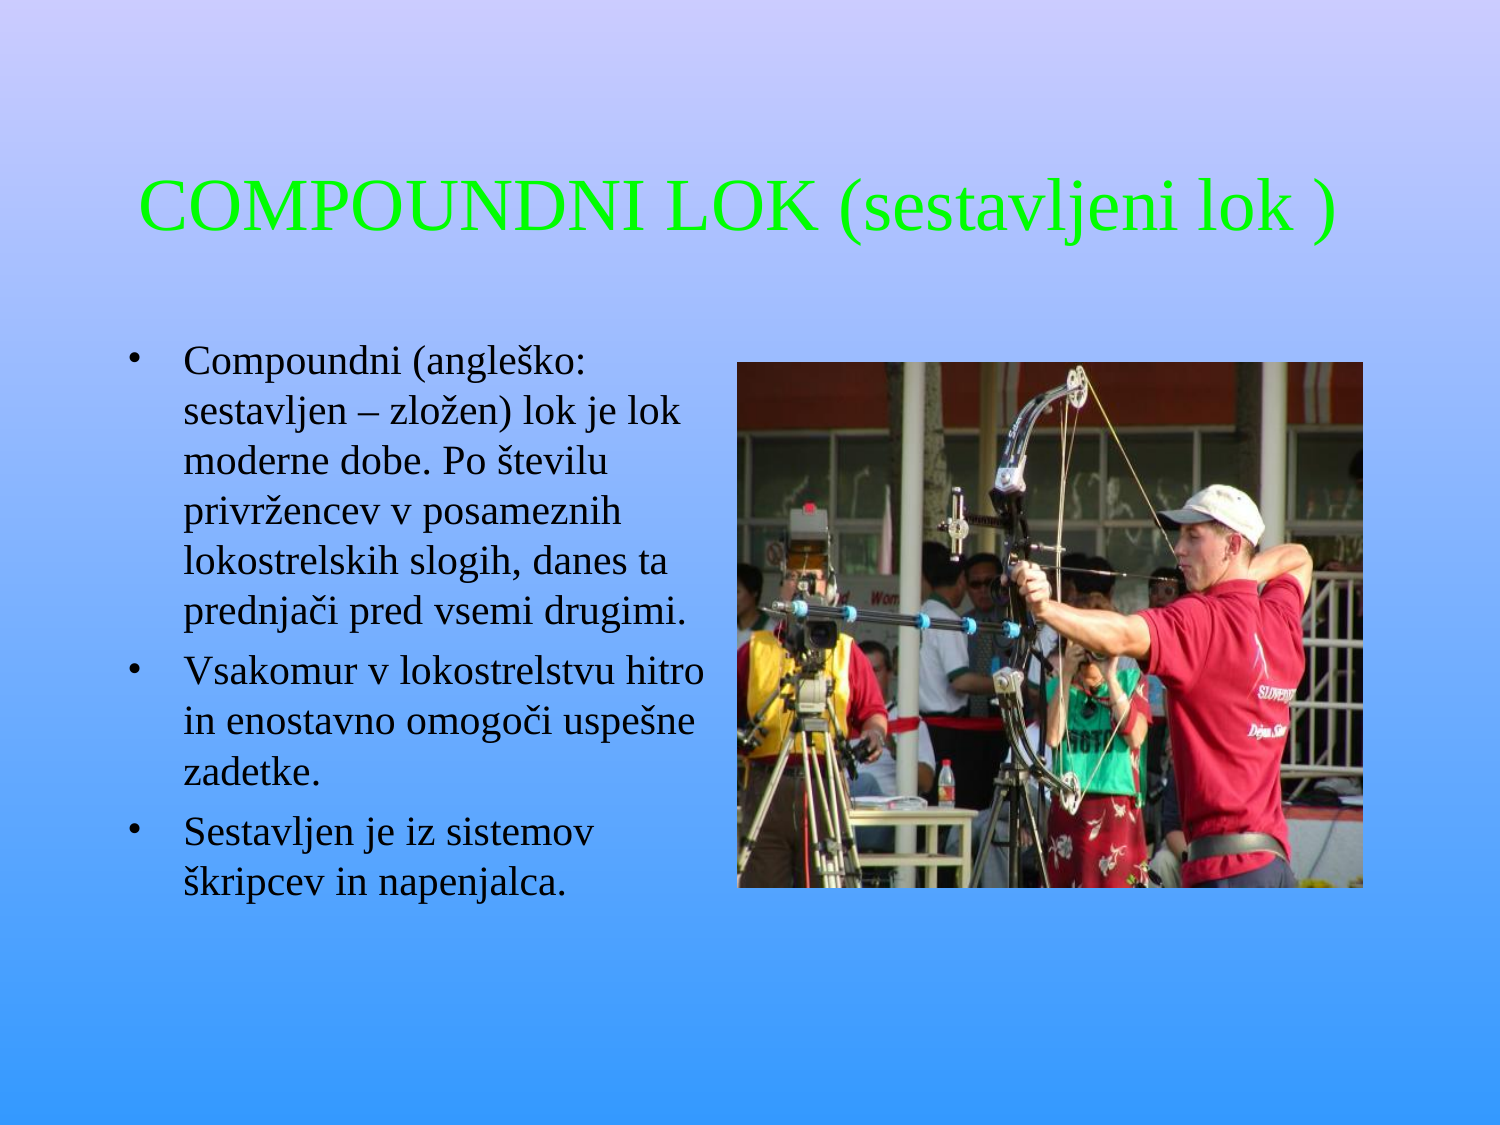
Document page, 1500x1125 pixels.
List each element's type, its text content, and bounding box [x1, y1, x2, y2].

list Compoundni (angleško: sestavljen – zložen) lok je lok moderne dobe. Po številu privržencev v posameznih lokostrelskih slogih, danes ta prednjači pred vsemi drugimi. Vsakomur v lokostrelstvu hitro in enostavno omogoči uspešne zadetke. Sestavljen je iz sistemov škripcev in napenjalca. [112, 324, 738, 1000]
title COMPOUNDNI LOK (sestavljeni lok ) [112, 99, 1388, 288]
picture [737, 362, 1363, 888]
